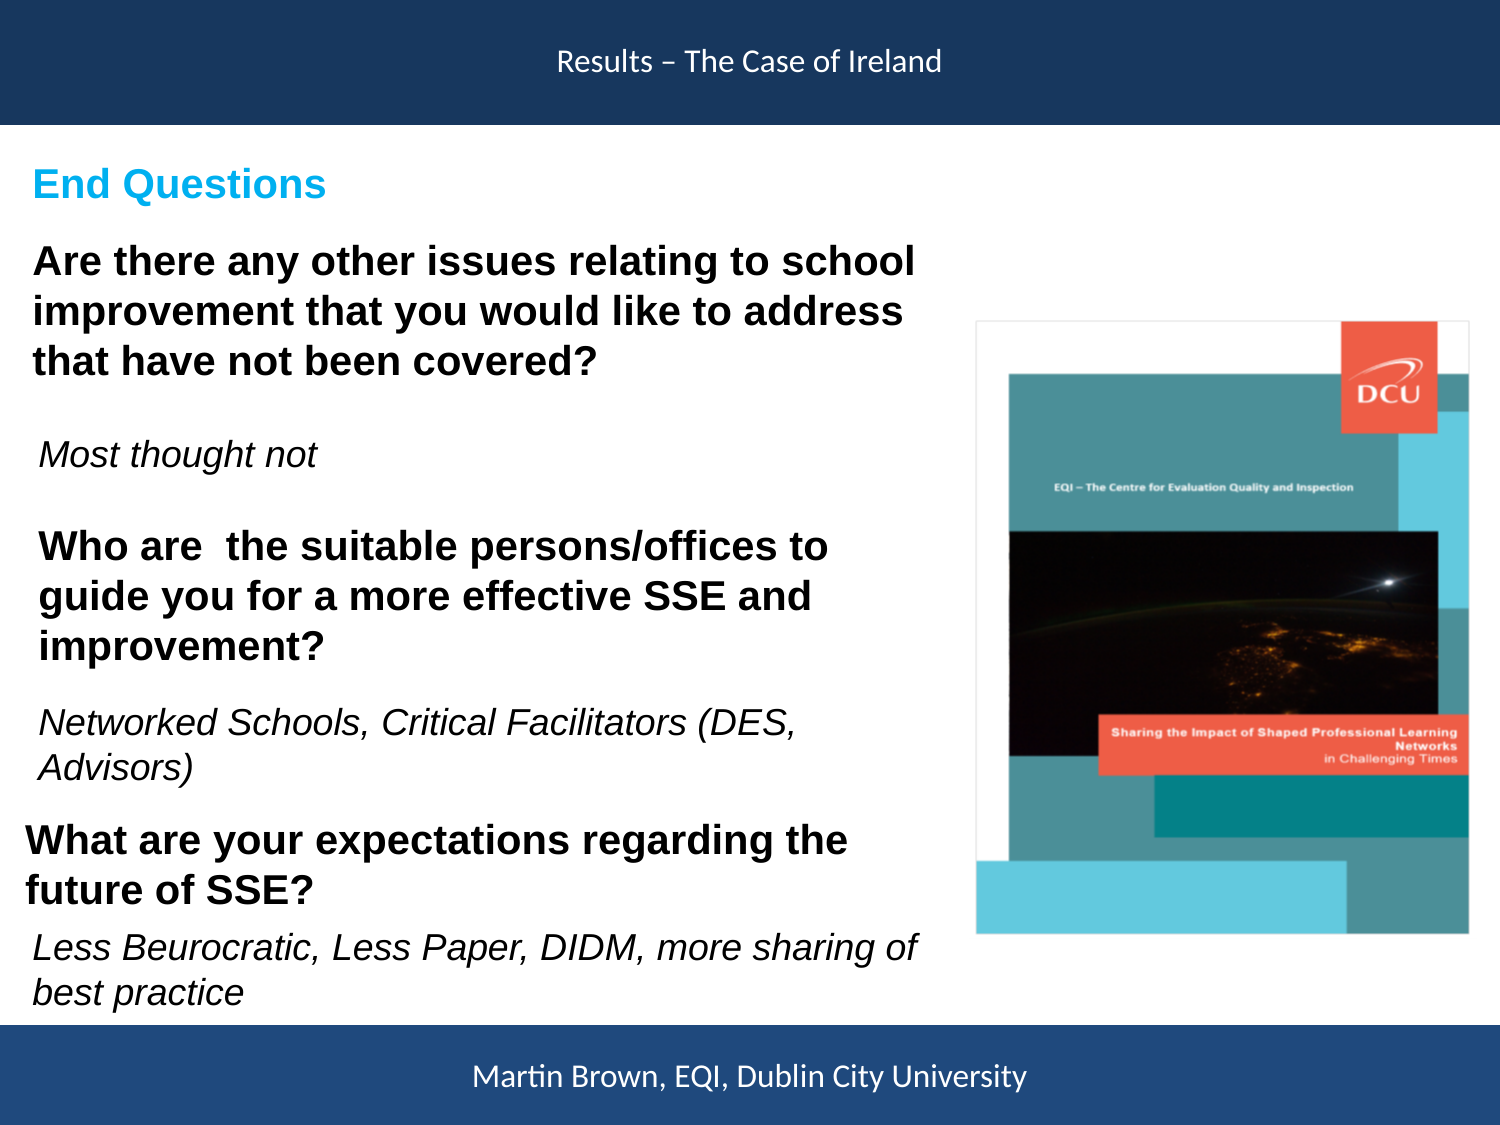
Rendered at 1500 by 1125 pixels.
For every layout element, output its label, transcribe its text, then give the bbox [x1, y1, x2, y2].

text_box End Questions Are there any other issues relating to school improvement that you would like to address that have not been covered? [17, 149, 946, 391]
text_box Martin Brown, EQI, Dublin City University [0, 1046, 1500, 1102]
text_box Most thought not [23, 422, 907, 482]
picture [968, 316, 1477, 940]
text_box Results – The Case of Ireland [0, 32, 1500, 87]
text_box What are your expectations regarding the future of SSE? [10, 805, 938, 921]
text_box Networked Schools, Critical Facilitators (DES, Advisors) [23, 690, 907, 795]
text_box Who are the suitable persons/offices to guide you for a more effective SSE and improvement? [23, 511, 952, 677]
text_box Less Beurocratic, Less Paper, DIDM, more sharing of best practice [17, 915, 1001, 1020]
